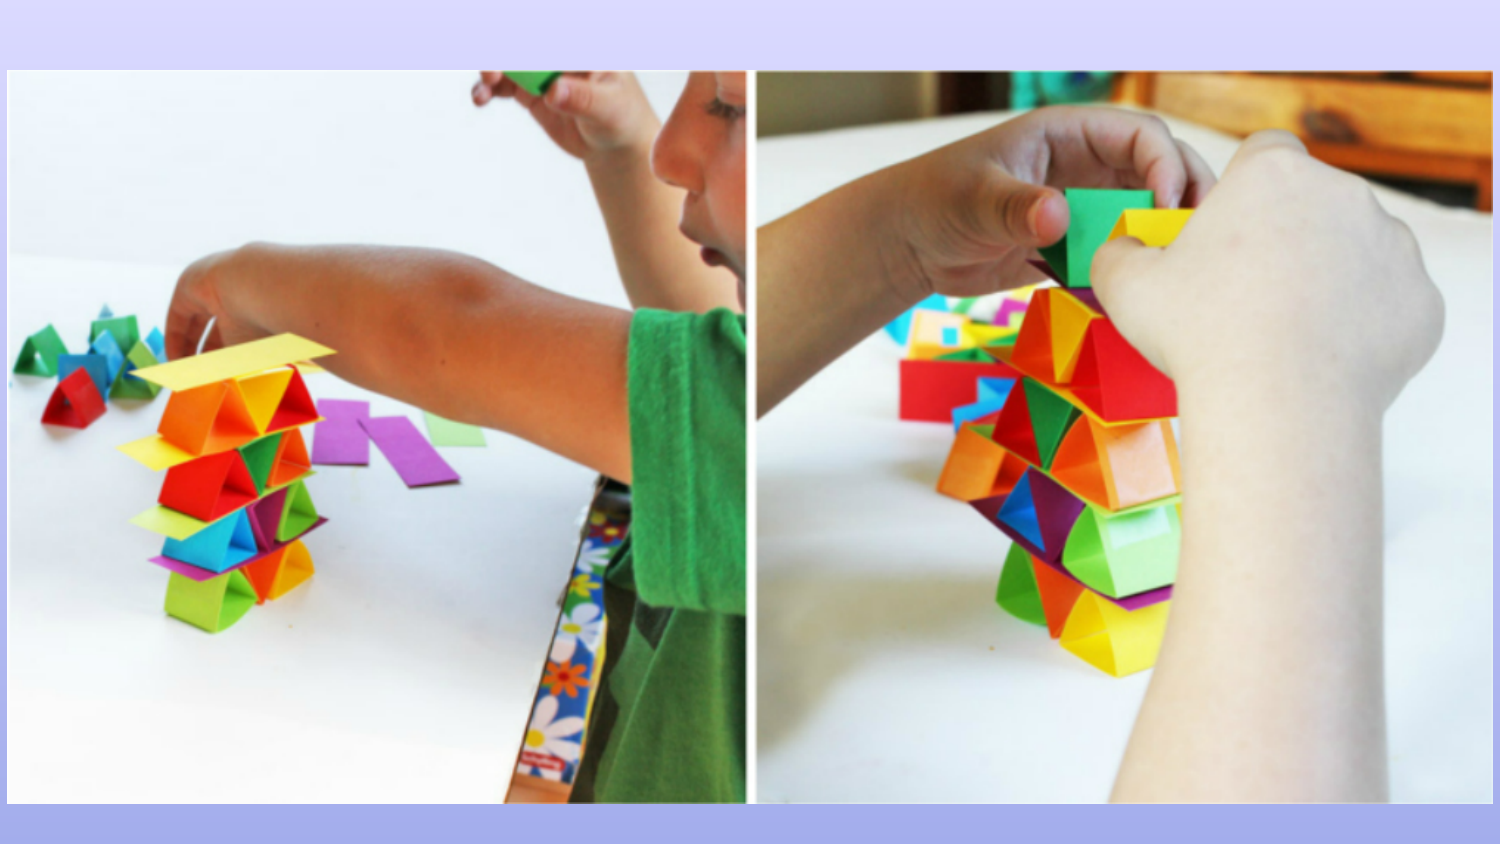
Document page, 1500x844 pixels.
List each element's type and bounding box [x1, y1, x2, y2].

picture [6, 70, 1494, 804]
